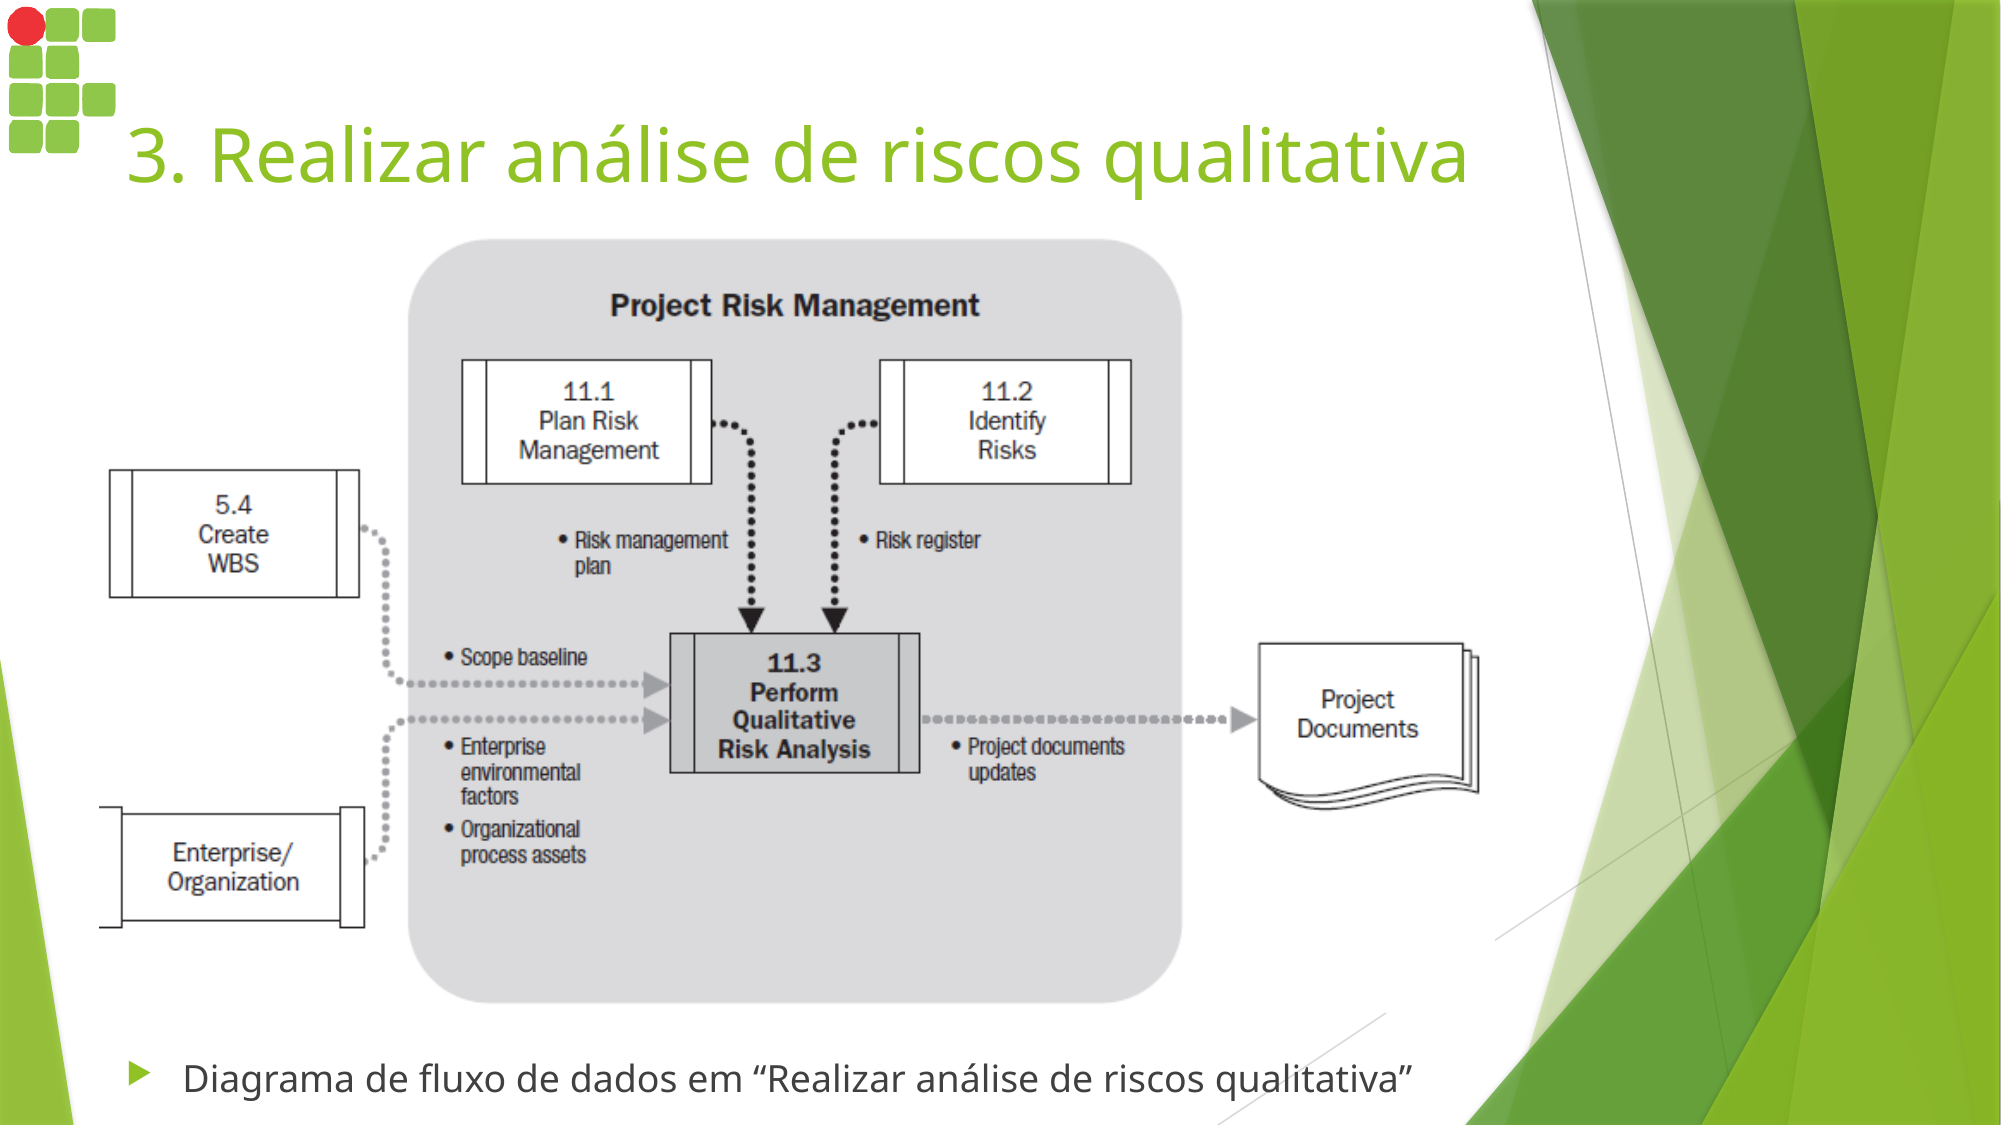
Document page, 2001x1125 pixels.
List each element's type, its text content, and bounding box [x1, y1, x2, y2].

picture [98, 233, 1496, 1014]
title 3. Realizar análise de riscos qualitativa [111, 99, 1522, 317]
list Diagrama de fluxo de dados em “Realizar análise de riscos qualitativa” [111, 1047, 1522, 1122]
picture [0, 0, 123, 163]
